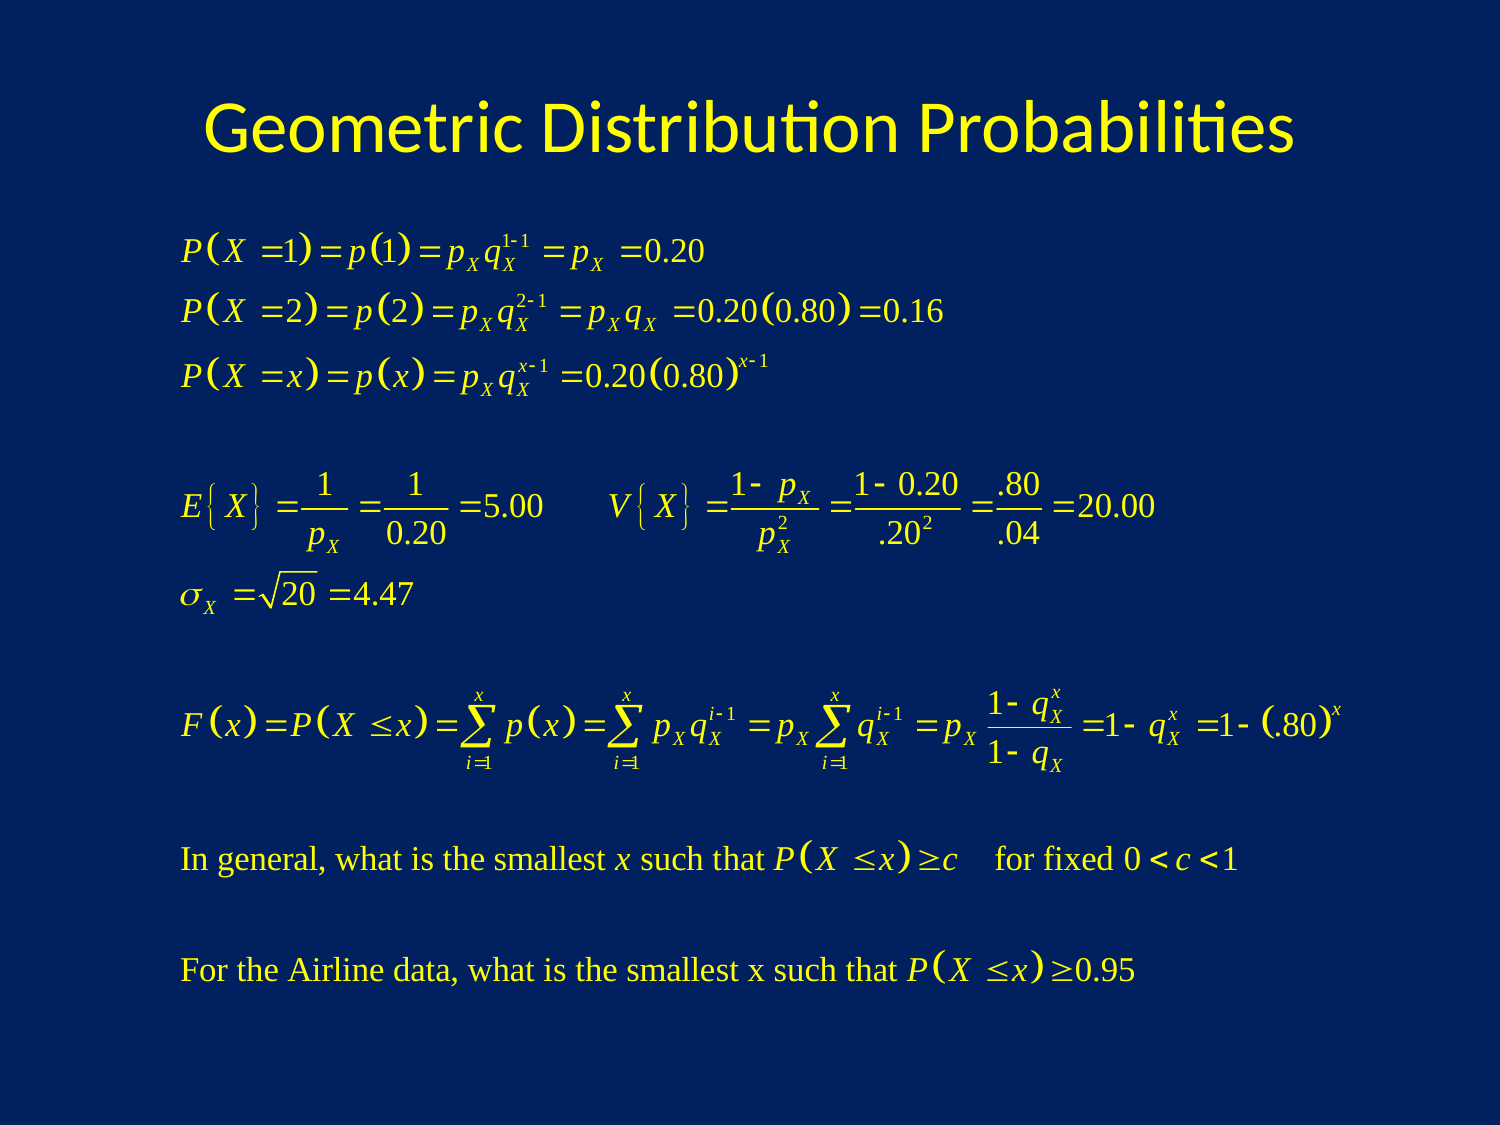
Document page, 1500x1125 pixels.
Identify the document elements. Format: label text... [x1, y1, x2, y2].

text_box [174, 224, 1353, 1001]
title Geometric Distribution Probabilities [75, 45, 1425, 200]
